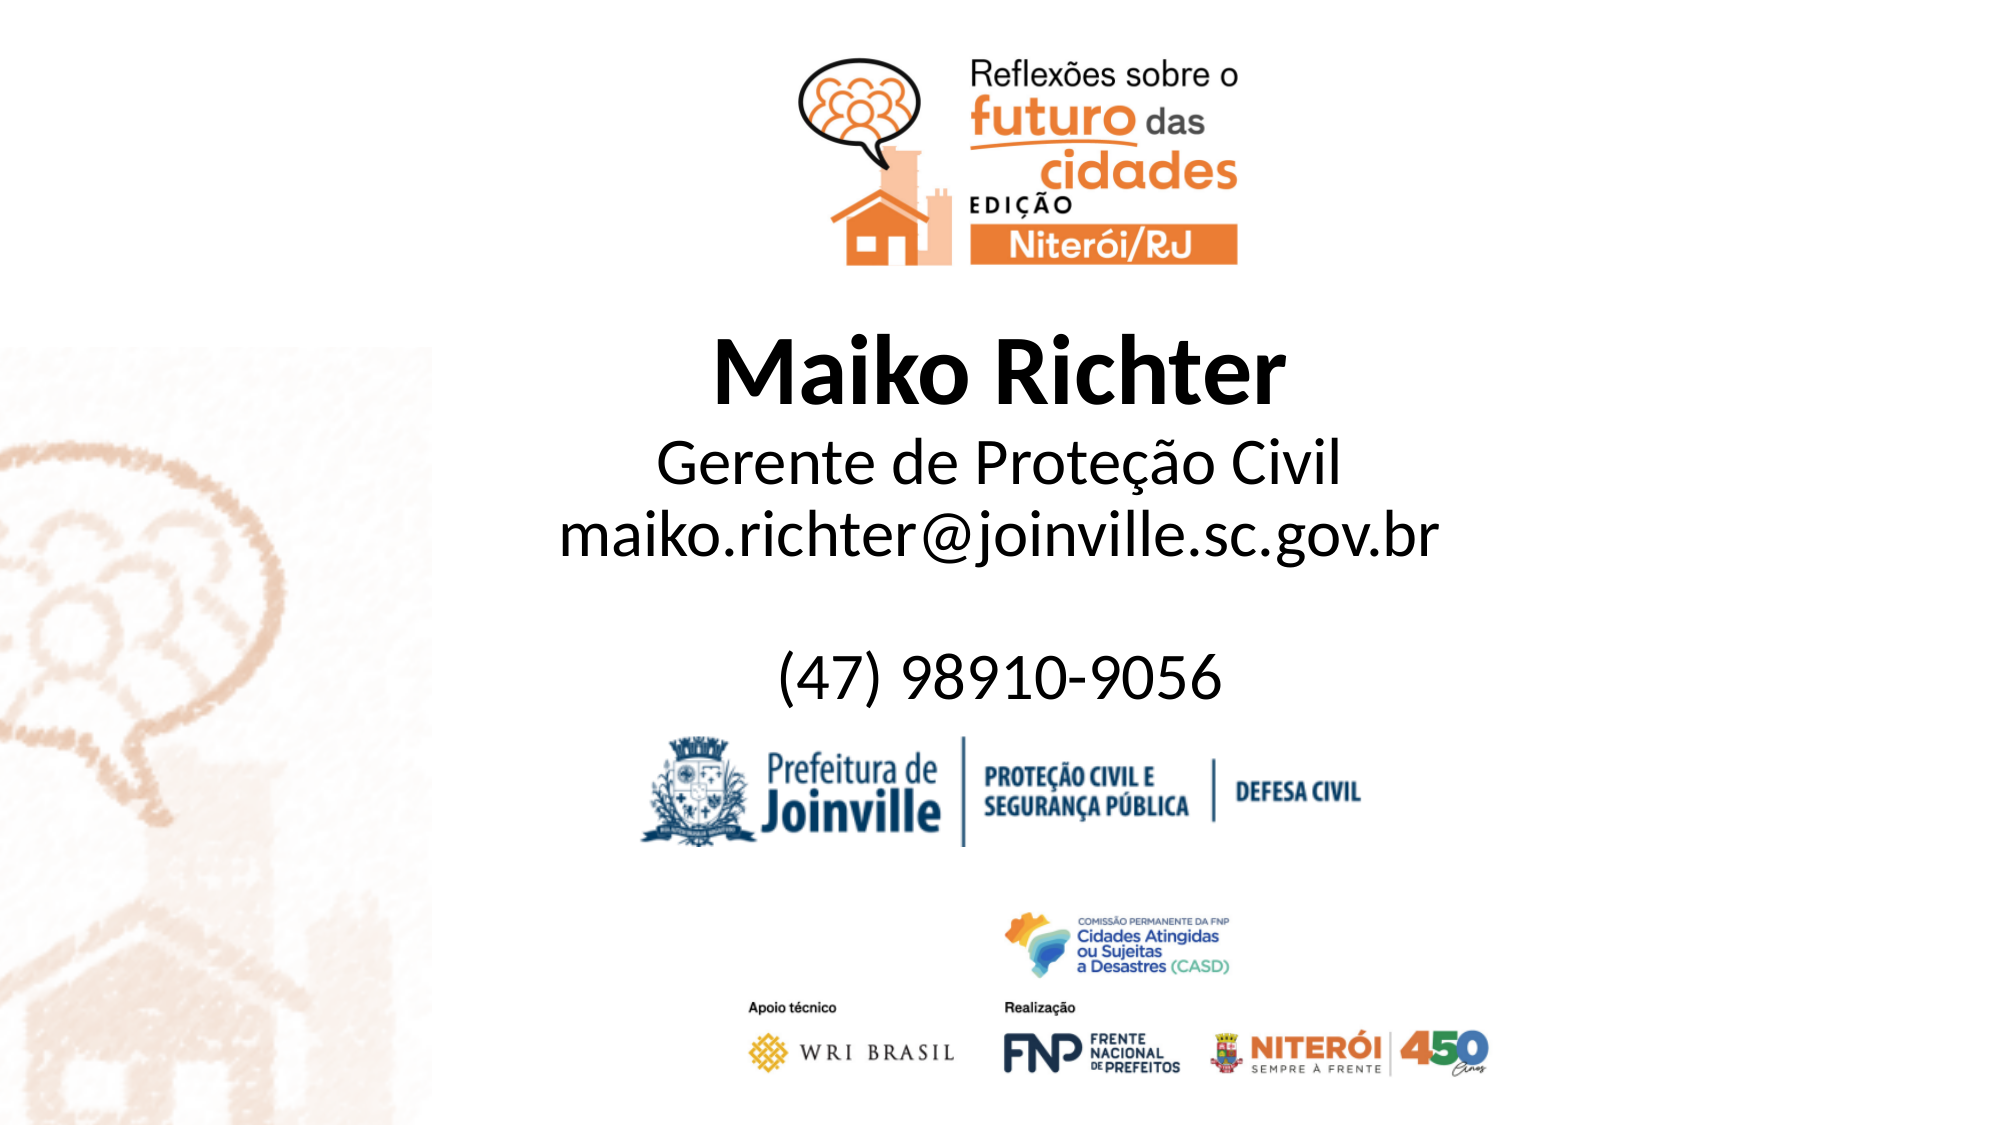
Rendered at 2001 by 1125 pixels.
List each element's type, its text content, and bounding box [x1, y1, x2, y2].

text_box Maiko Richter Gerente de Proteção Civil maiko.richter@joinville.sc.gov.br (47) 98910-9056 [168, 311, 1832, 430]
picture [712, 886, 1520, 1094]
picture [631, 721, 1369, 847]
picture [785, 30, 1269, 285]
